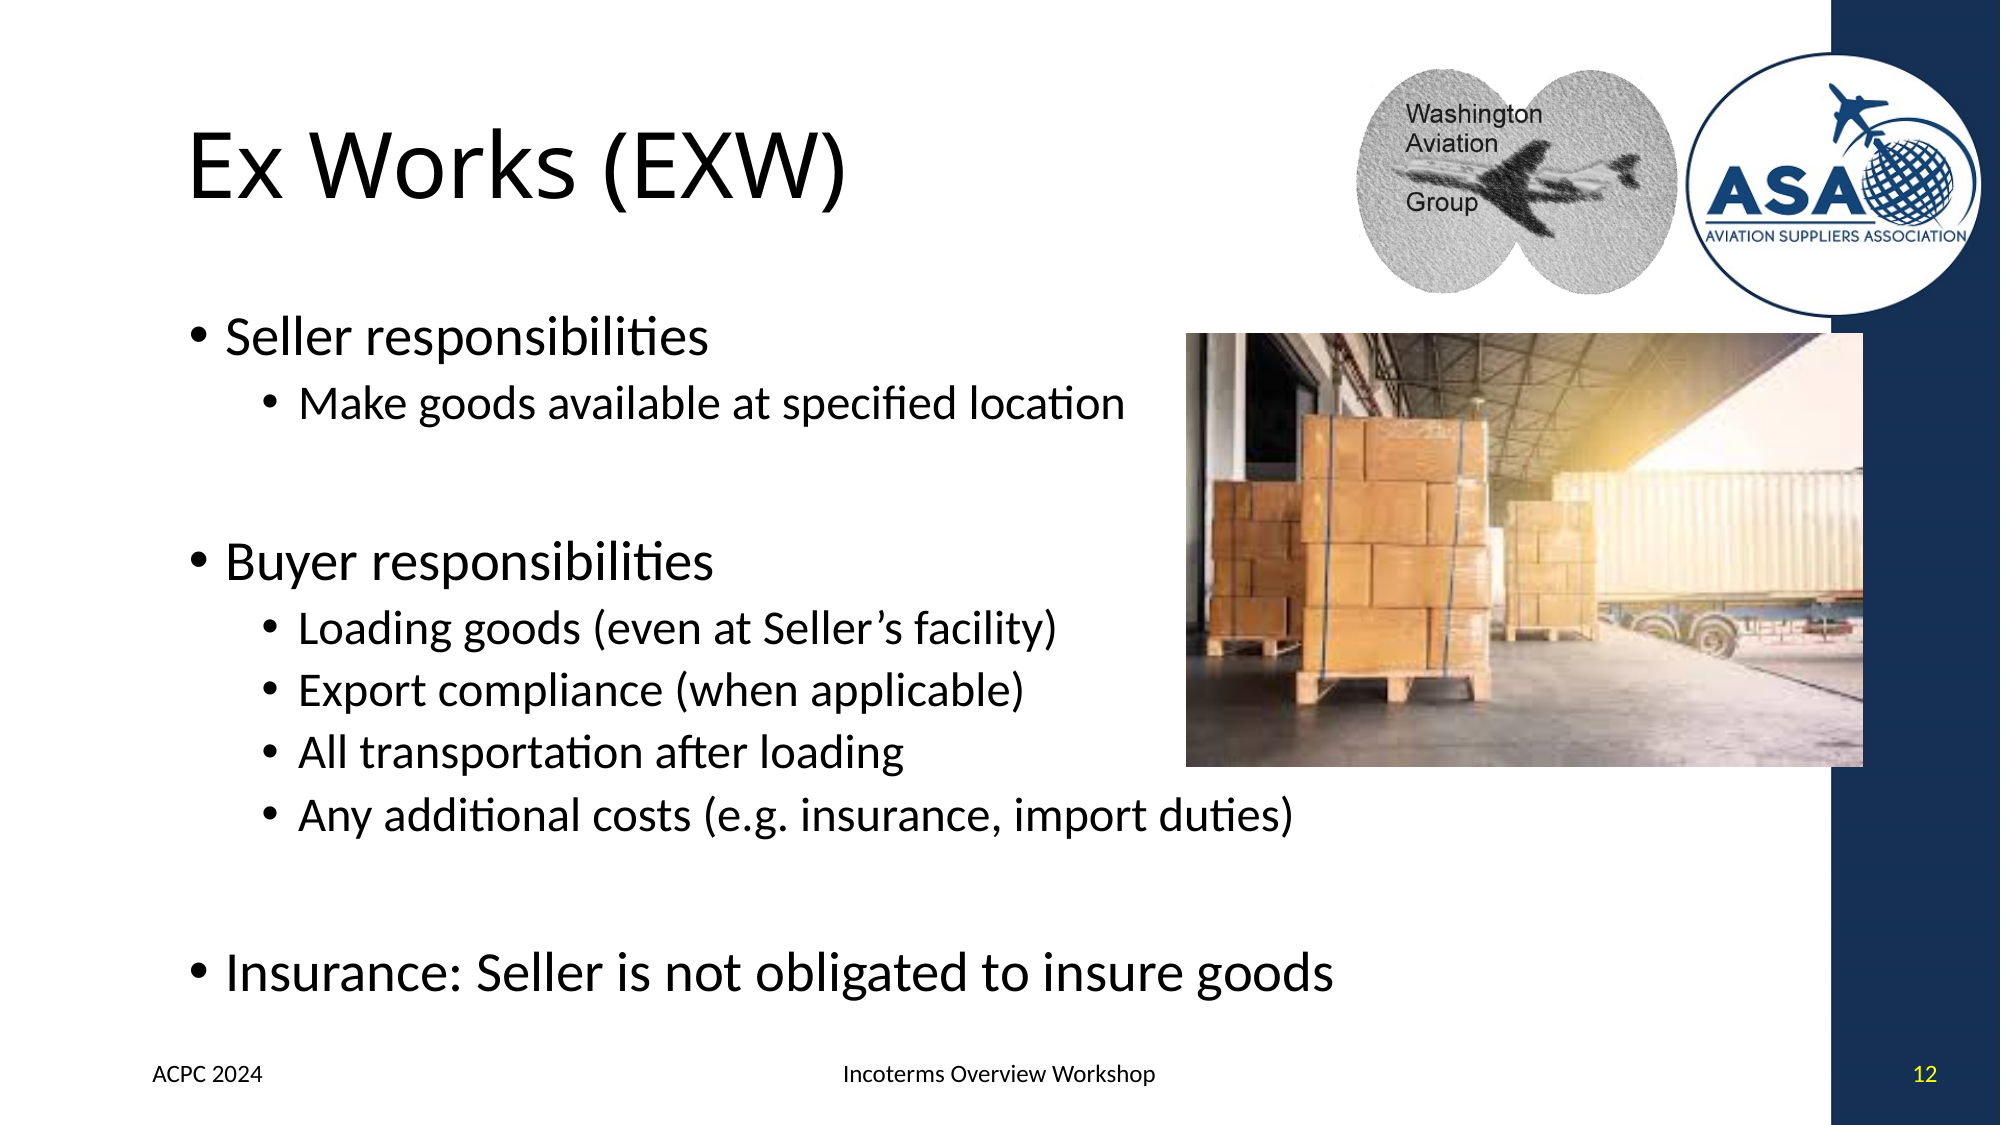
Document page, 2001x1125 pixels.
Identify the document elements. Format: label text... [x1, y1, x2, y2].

picture [1186, 0, 2000, 1125]
list Seller responsibilities Make goods available at specified location Buyer responsibilities Loading goods (even at Seller’s facility) Export compliance (when applicable) All transportation after loading Any additional costs (e.g. insurance, import duties) Insurance: Seller is not obligated to insure goods [174, 299, 1830, 1014]
slide_number 12 [1842, 1042, 1953, 1103]
slide_number ACPC 2024 [137, 1042, 588, 1103]
footer Incoterms Overview Workshop [662, 1042, 1338, 1103]
title Ex Works (EXW) [170, 59, 1666, 278]
